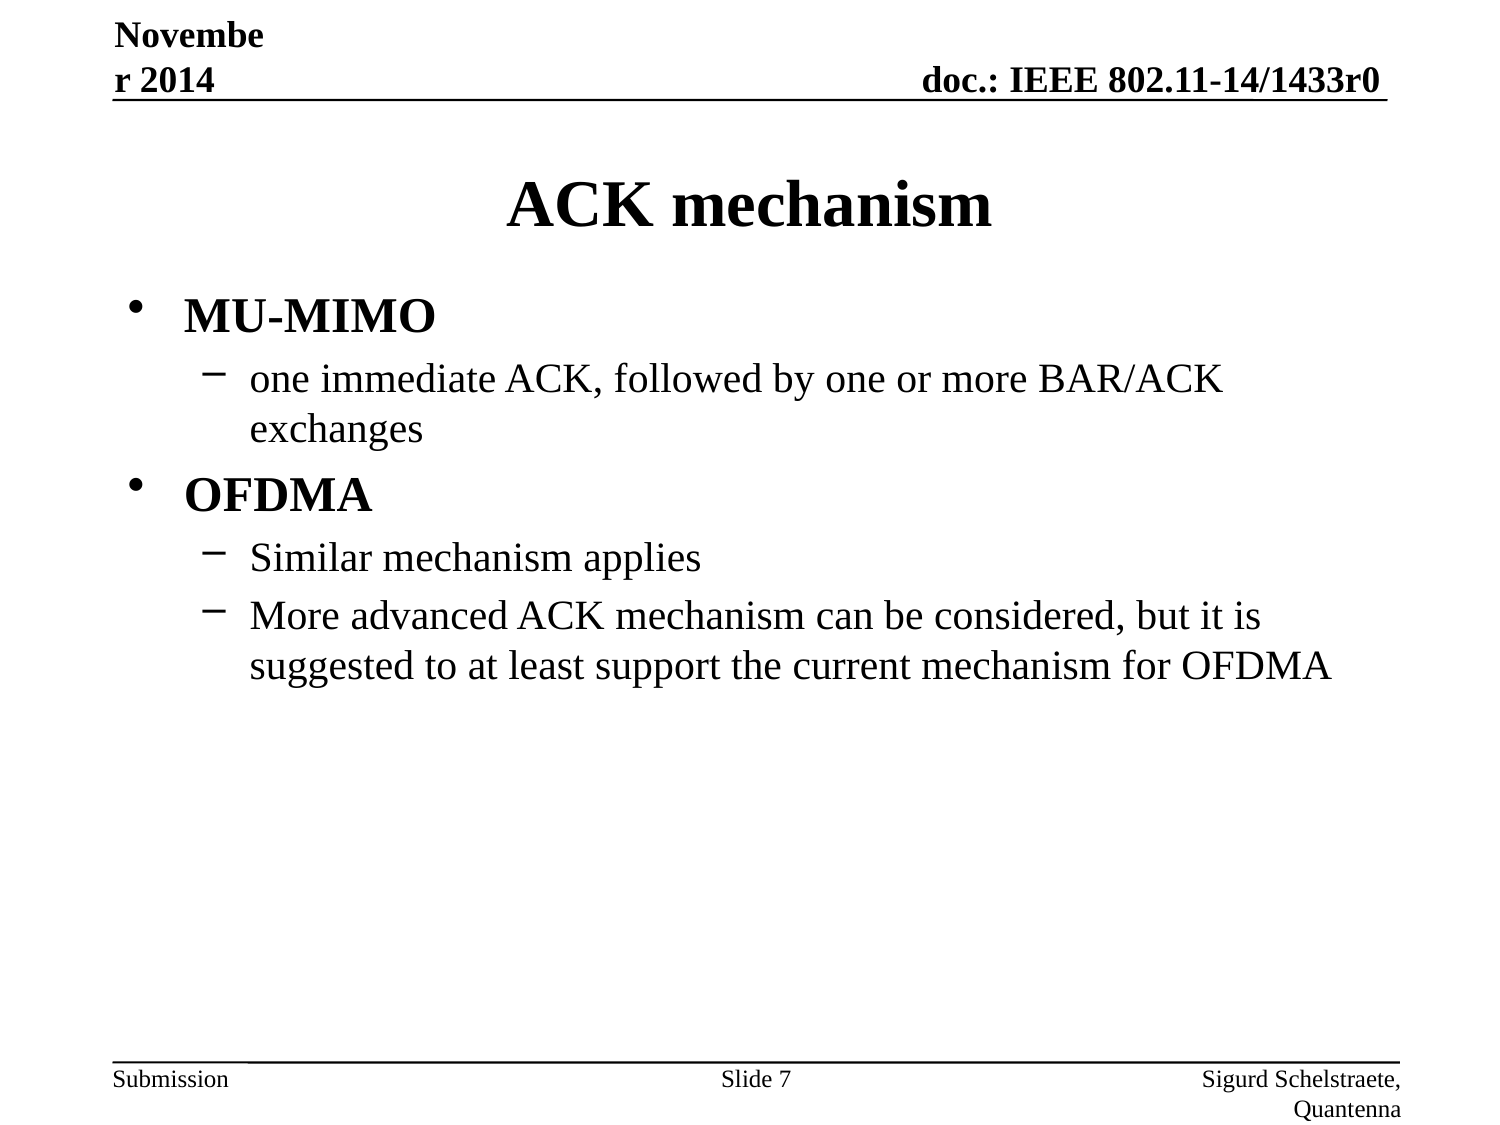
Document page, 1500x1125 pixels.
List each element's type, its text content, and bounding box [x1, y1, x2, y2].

list MU-MIMO one immediate ACK, followed by one or more BAR/ACK exchanges OFDMA Similar mechanism applies More advanced ACK mechanism can be considered, but it is suggested to at least support the current mechanism for OFDMA [112, 274, 1388, 951]
footer Sigurd Schelstraete, Quantenna [1099, 1061, 1402, 1093]
title ACK mechanism [112, 112, 1388, 274]
slide_number Slide 7 [712, 1061, 800, 1093]
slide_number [114, 54, 274, 101]
